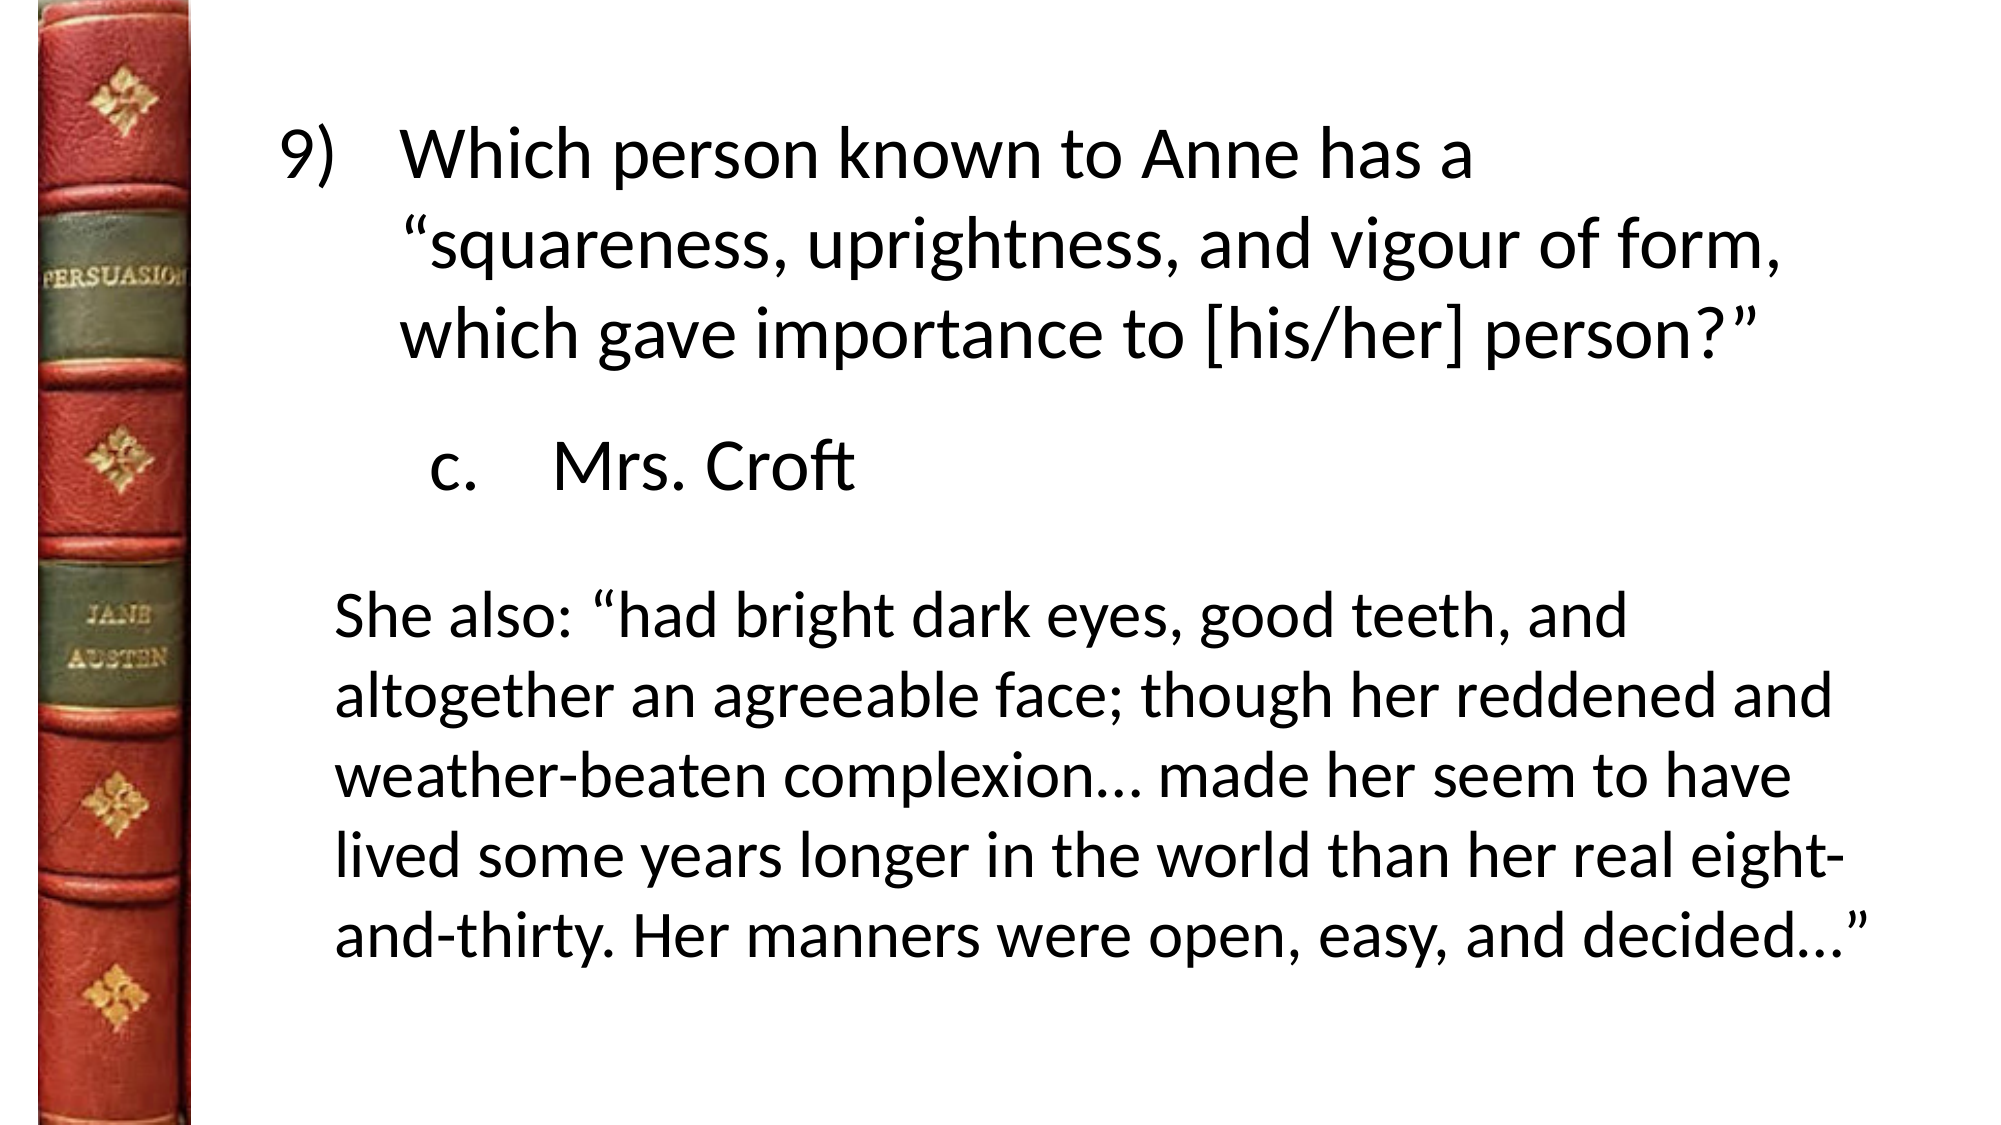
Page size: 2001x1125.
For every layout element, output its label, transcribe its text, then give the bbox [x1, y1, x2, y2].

text_box Which person known to Anne has a “squareness, uprightness, and vigour of form, which gave importance to [his/her] person?” Mrs. Croft [263, 96, 1888, 513]
picture [38, 0, 191, 1125]
text_box She also: “had bright dark eyes, good teeth, and altogether an agreeable face; though her reddened and weather-beaten complexion… made her seem to have lived some years longer in the world than her real eight-and-thirty. Her manners were open, easy, and decided…” [319, 563, 1888, 978]
